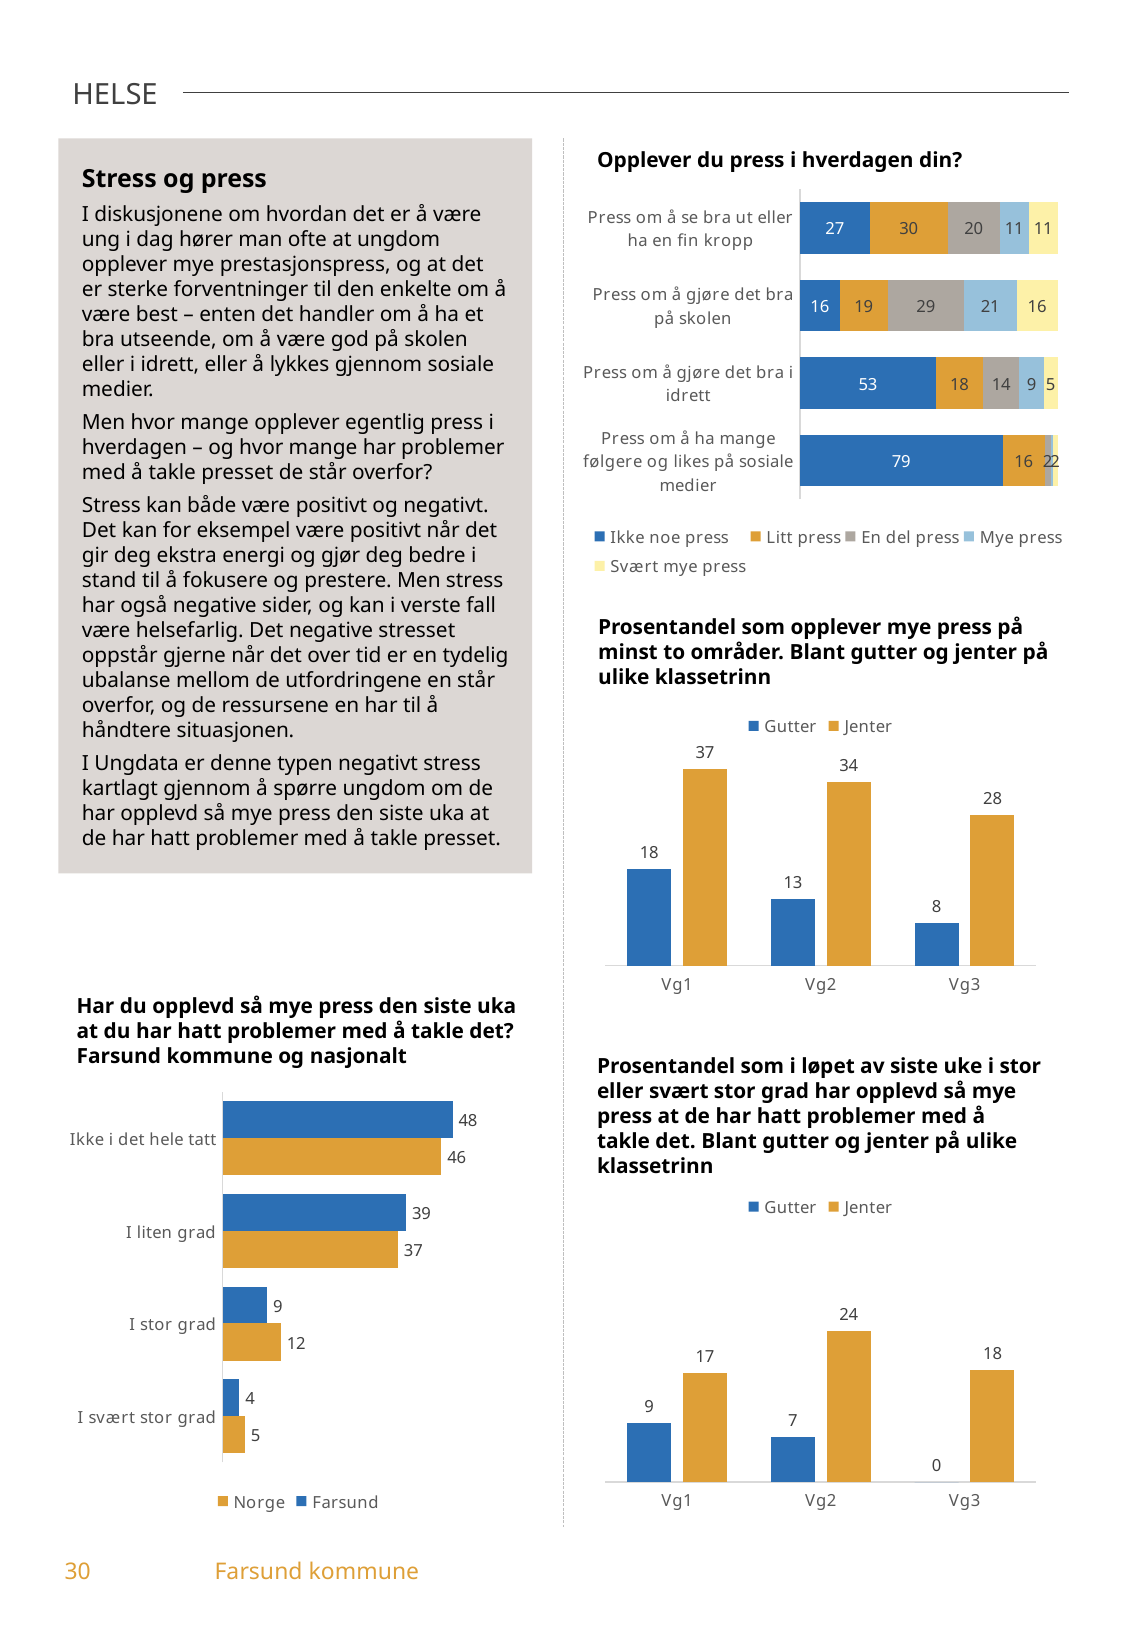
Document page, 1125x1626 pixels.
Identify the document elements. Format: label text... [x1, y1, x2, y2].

chart [582, 1178, 1060, 1527]
text_box HELSE [57, 68, 1067, 118]
text_box 30 Farsund kommune [49, 1549, 1049, 1592]
text_box Opplever du press i hverdagen din? [582, 139, 1070, 180]
text_box Prosentandel som opplever mye press på minst to områder. Blant gutter og jenter på ulike klassetrinn [583, 606, 1069, 697]
text_box Har du opplevd så mye press den siste uka at du har hatt problemer med å takle det? Farsund kommune og nasjonalt [61, 984, 536, 1075]
text_box Stress og press I diskusjonene om hvordan det er å være ung i dag hører man ofte at ungdom opplever mye prestasjonspress, og at det er sterke forventninger til den enkelte om å være best – enten det handler om å ha et bra utseende, om å være god på skolen eller i idrett, eller å lykkes gjennom sosiale medier. Men hvor mange opplever egentlig press i hverdagen – og hvor mange har problemer med å takle presset de står overfor? Stress kan både være positivt og negativt. Det kan for eksempel være positivt når det gir deg ekstra energi og gjør deg bedre i stand til å fokusere og prestere. Men stress har også negative sider, og kan i verste fall være helsefarlig. Det negative stresset oppstår gjerne når det over tid er en tydelig ubalanse mellom de utfordringene en står overfor, og de ressursene en har til å håndtere situasjonen. I Ungdata er denne typen negativt stress kartlagt gjennom å spørre ungdom om de har opplevd så mye press den siste uka at de har hatt problemer med å takle presset. [58, 138, 533, 874]
chart [60, 1087, 537, 1519]
text_box Prosentandel som i løpet av siste uke i stor eller svært stor grad har opplevd så mye press at de har hatt problemer med å takle det. Blant gutter og jenter på ulike klassetrinn [582, 1045, 1058, 1178]
chart [582, 182, 1067, 584]
chart [582, 697, 1060, 1013]
